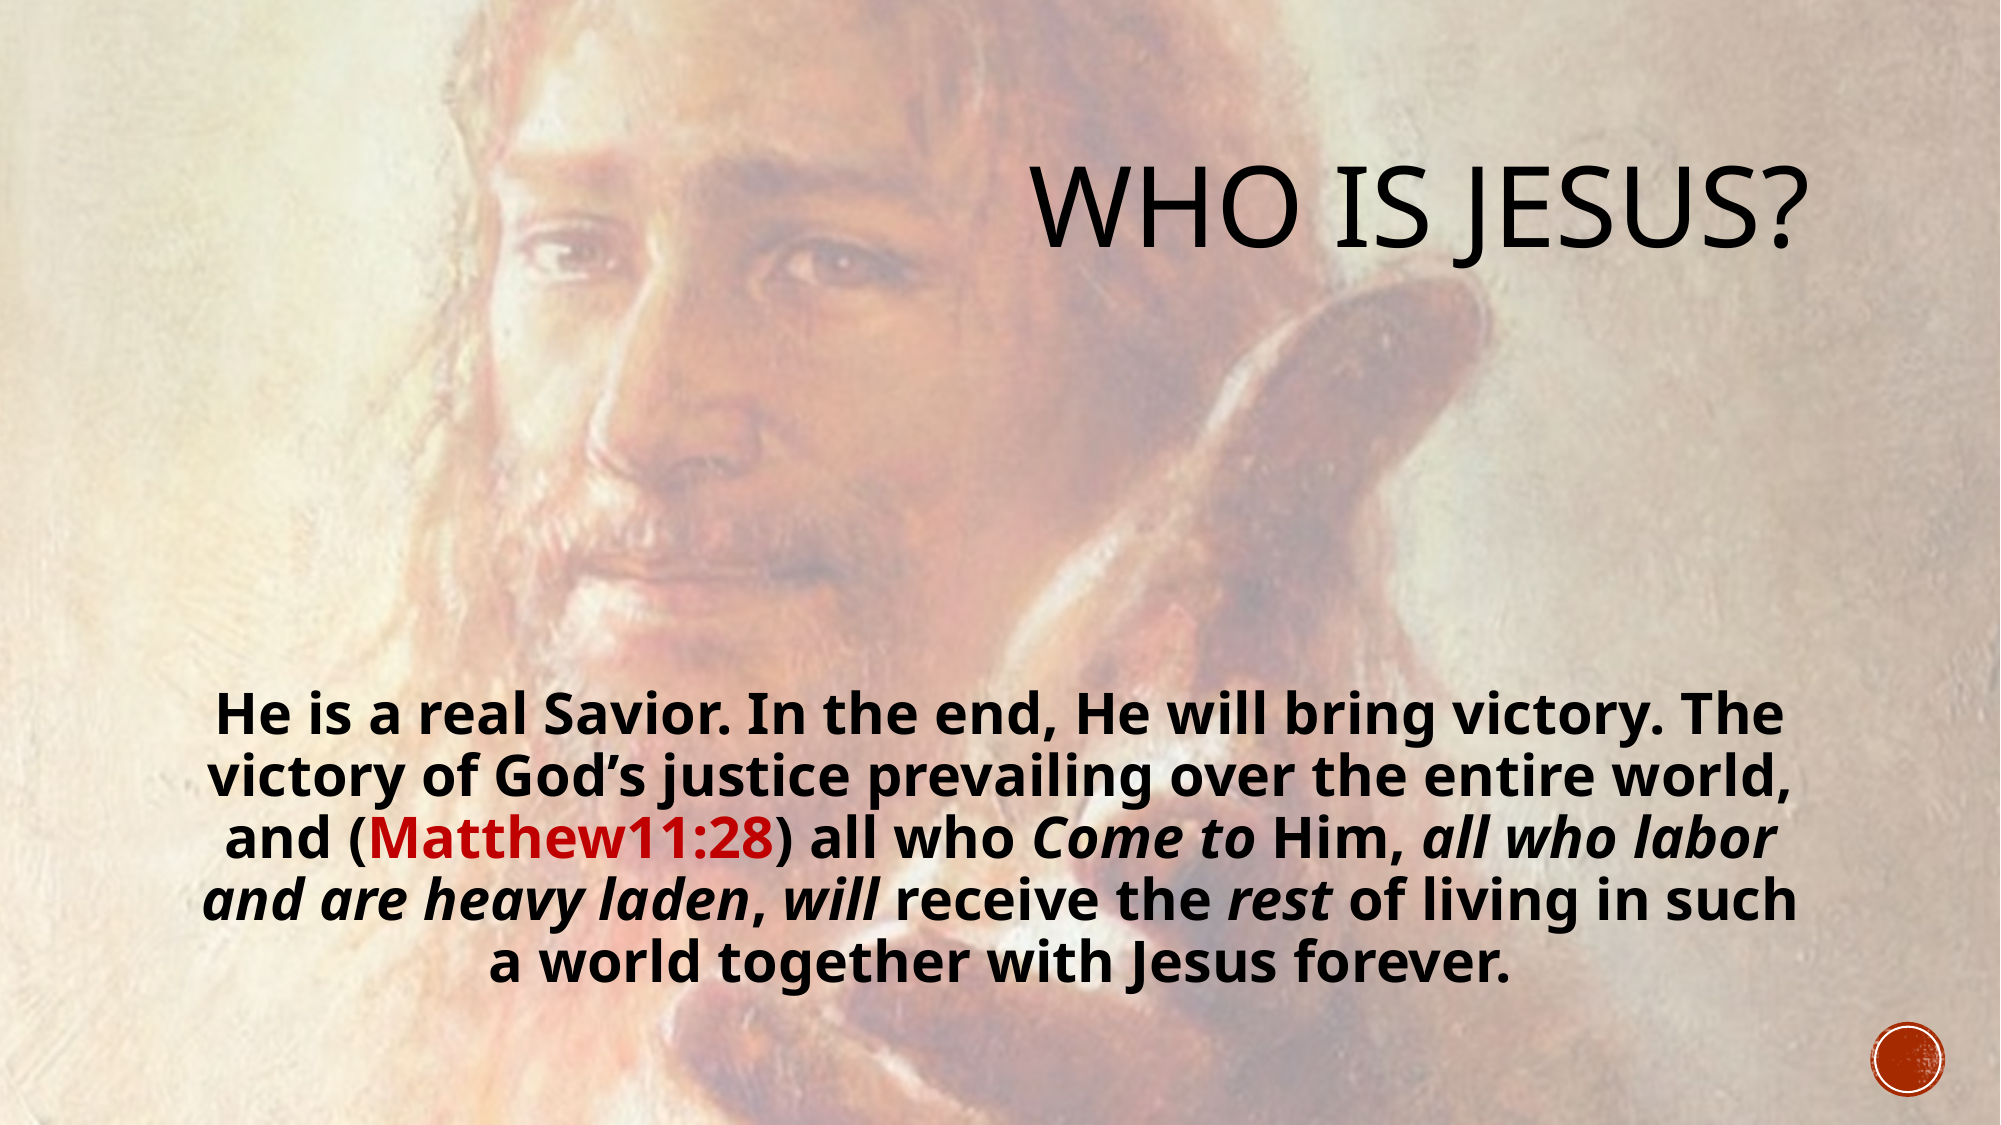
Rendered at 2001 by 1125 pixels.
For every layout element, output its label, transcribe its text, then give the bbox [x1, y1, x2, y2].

title Who is Jesus? [175, 79, 1826, 344]
list He is a real Savior. In the end, He will bring victory. The victory of God’s justice prevailing over the entire world, and (Matthew11:28) all who Come to Him, all who labor and are heavy laden, will receive the rest of living in such a world together with Jesus forever. [175, 348, 1826, 1013]
